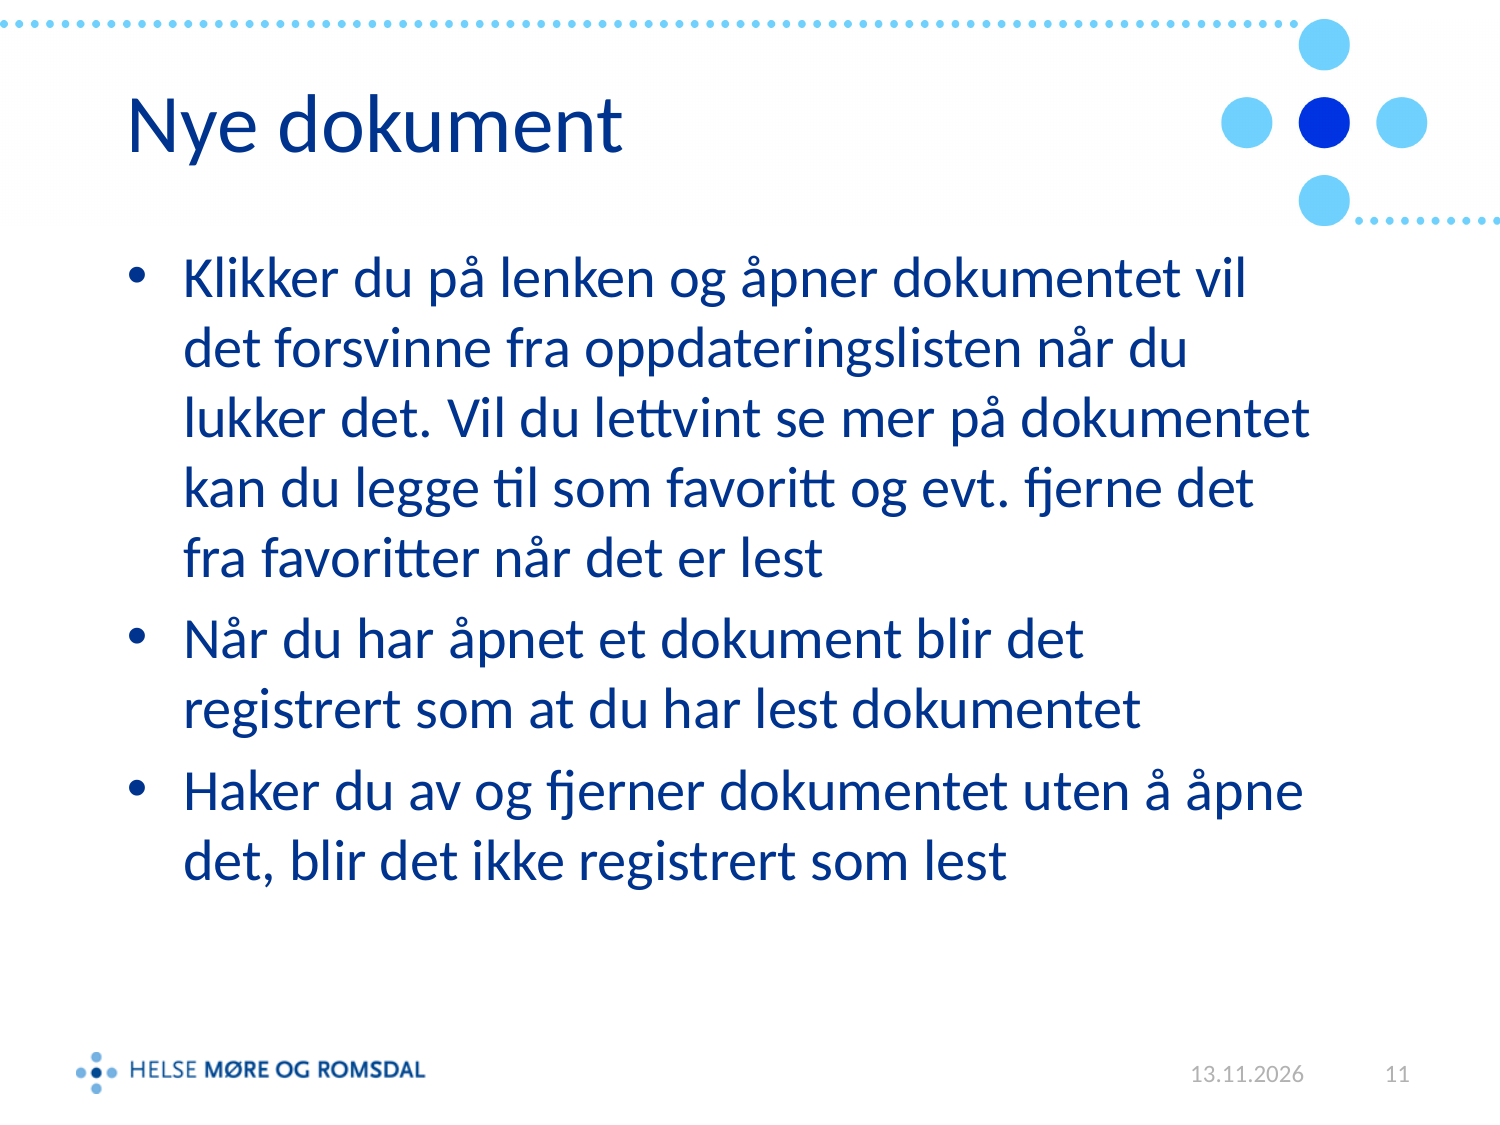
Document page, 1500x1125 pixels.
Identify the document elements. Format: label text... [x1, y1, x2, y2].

list Klikker du på lenken og åpner dokumentet vil det forsvinne fra oppdateringslisten når du lukker det. Vil du lettvint se mer på dokumentet kan du legge til som favoritt og evt. fjerne det fra favoritter når det er lest Når du har åpnet et dokument blir det registrert som at du har lest dokumentet Haker du av og fjerner dokumentet uten å åpne det, blir det ikke registrert som lest [112, 231, 1329, 1024]
slide_number 11 [1352, 1042, 1425, 1103]
picture [76, 1052, 455, 1094]
picture [0, 19, 1500, 226]
title Nye dokument [112, 61, 1199, 231]
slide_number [1175, 1042, 1329, 1103]
